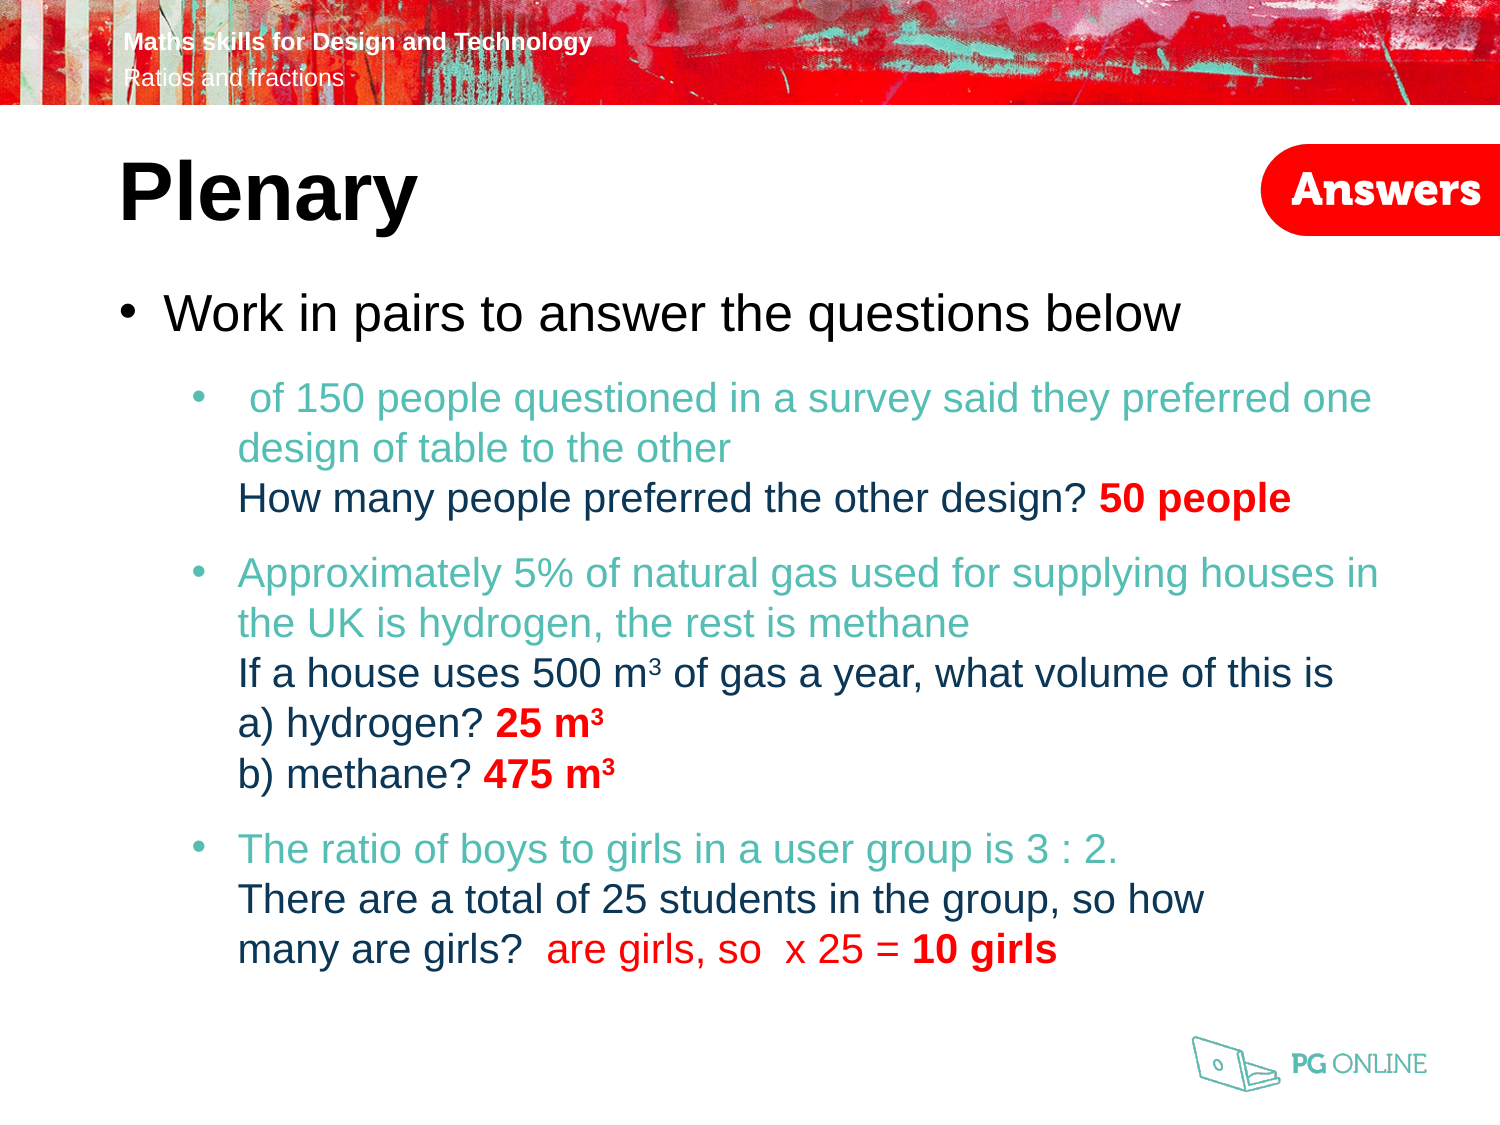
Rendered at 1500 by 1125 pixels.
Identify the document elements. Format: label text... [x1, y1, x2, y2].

picture [1260, 144, 1500, 236]
picture [0, 0, 1500, 105]
list Plenary [118, 148, 1401, 259]
picture [1191, 1036, 1427, 1092]
